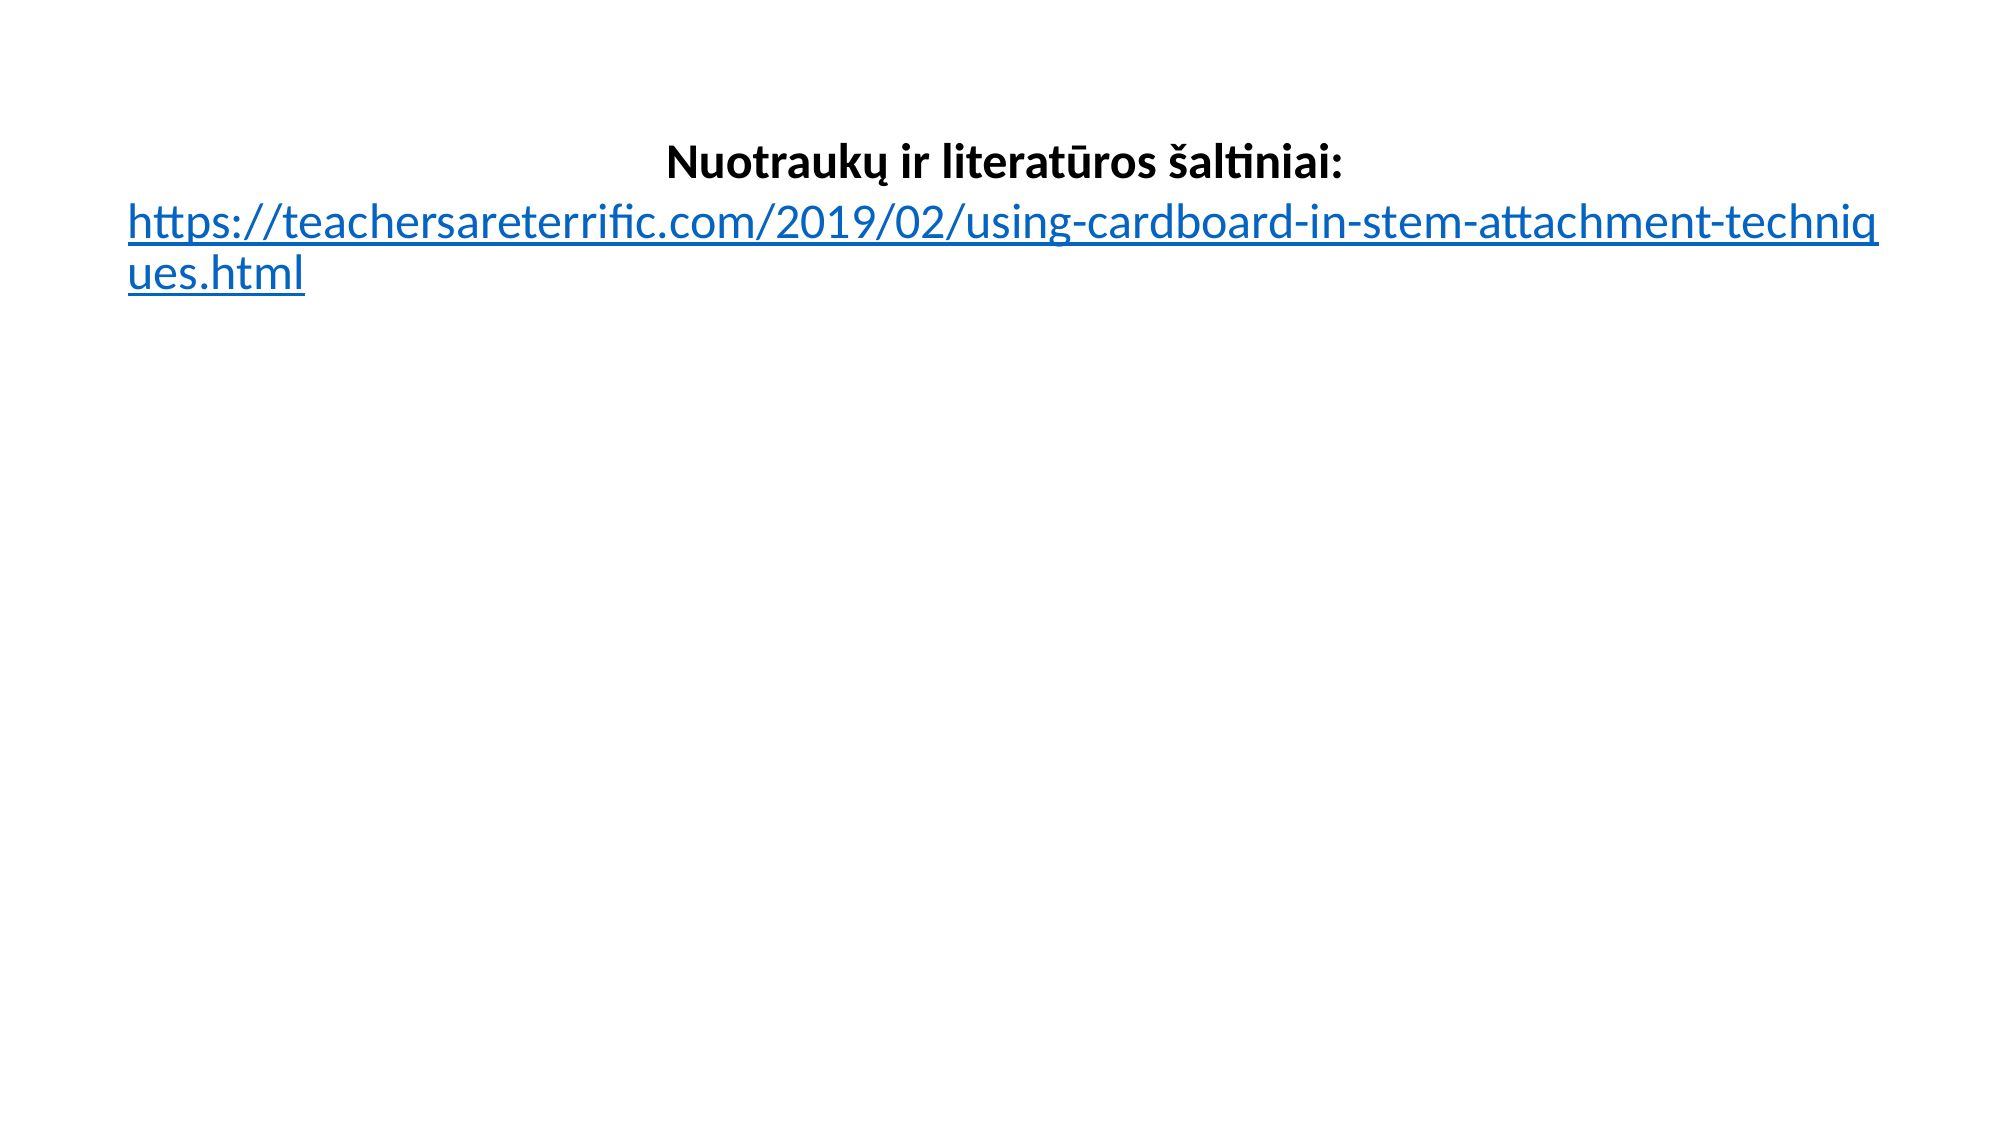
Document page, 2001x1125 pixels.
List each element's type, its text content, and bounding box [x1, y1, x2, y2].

text_box Nuotraukų ir literatūros šaltiniai: https://teachersareterrific.com/2019/02/using-cardboard-in-stem-attachment-techniques.html [112, 121, 1898, 362]
